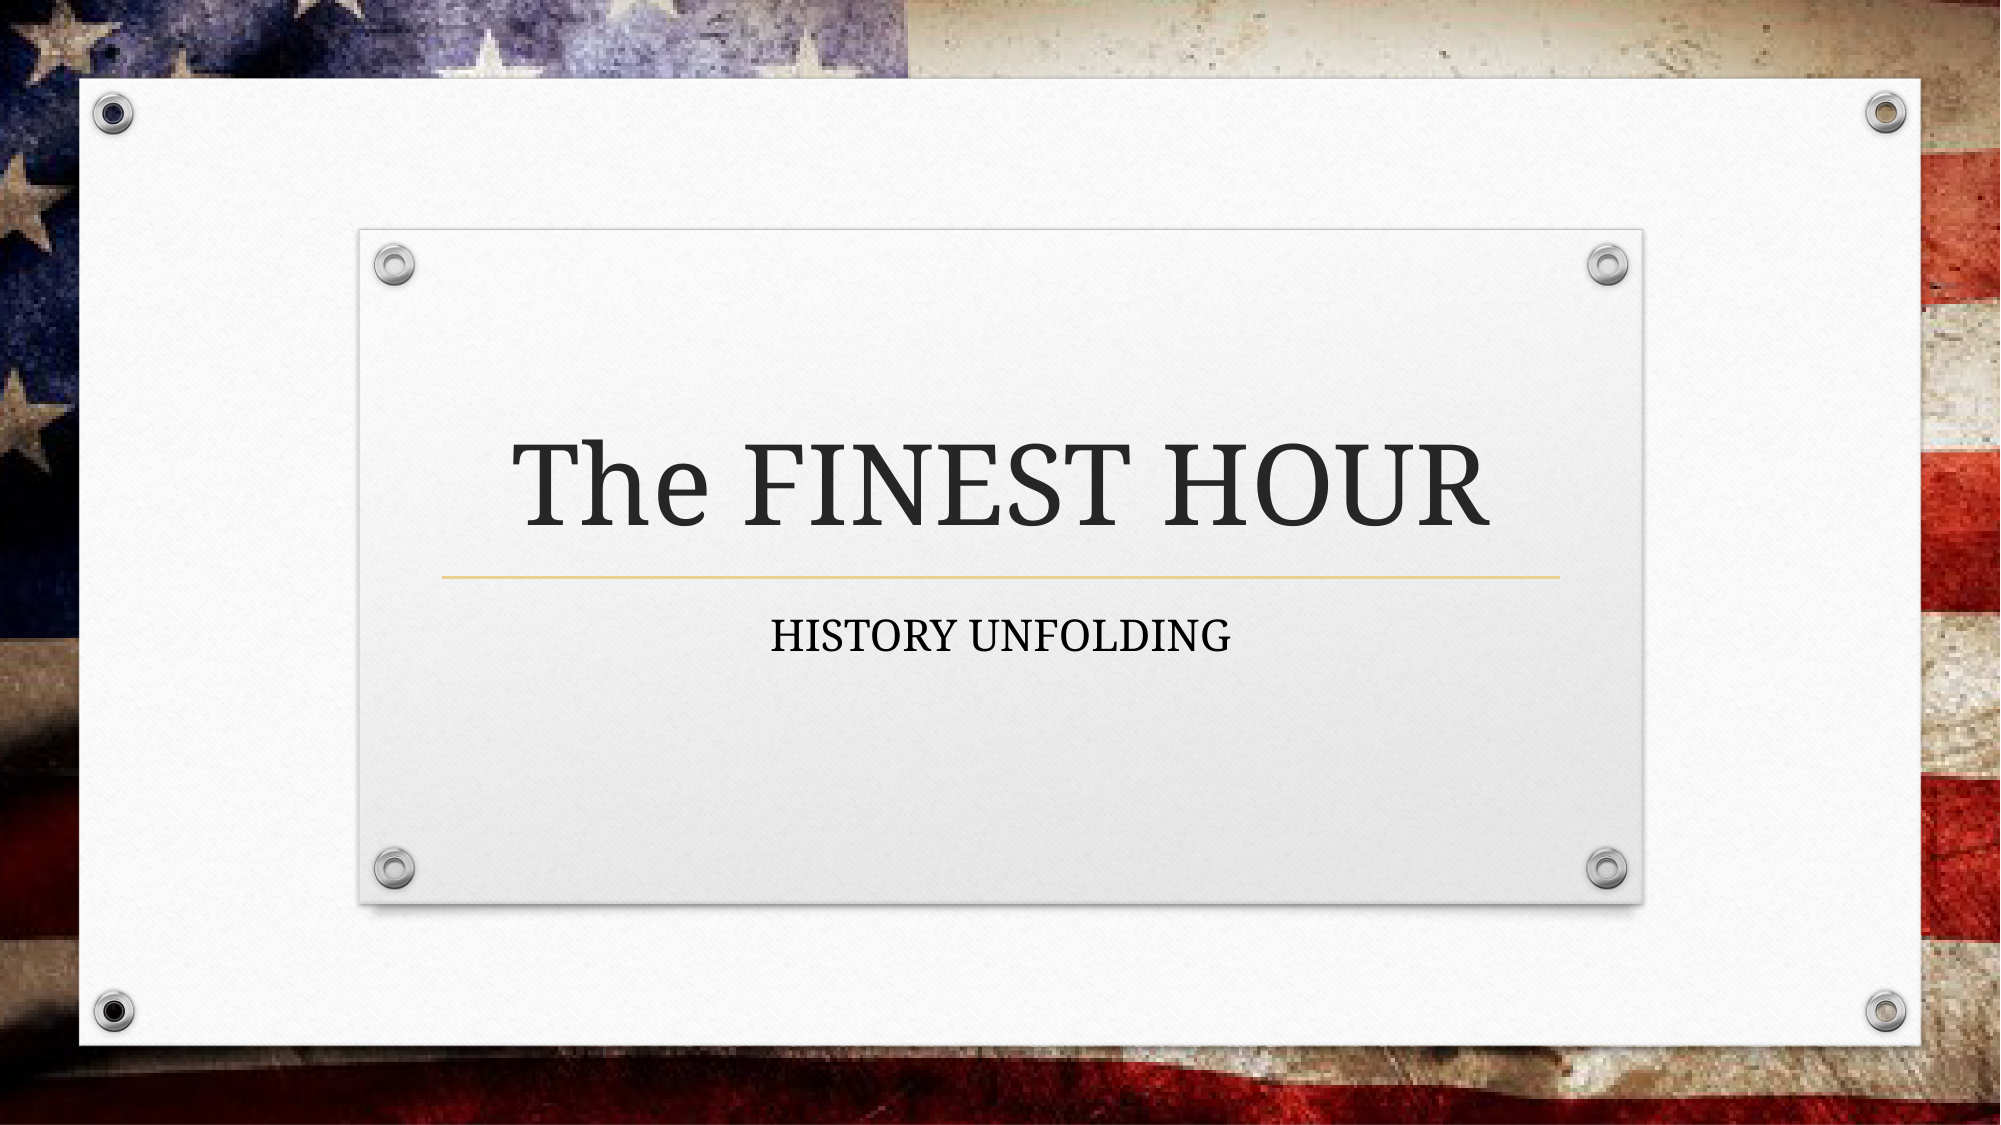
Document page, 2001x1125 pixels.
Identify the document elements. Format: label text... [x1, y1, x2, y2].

subtitle HISTORY UNFOLDING [441, 600, 1560, 817]
picture [0, 0, 2001, 1125]
title The FINEST HOUR [441, 306, 1560, 556]
